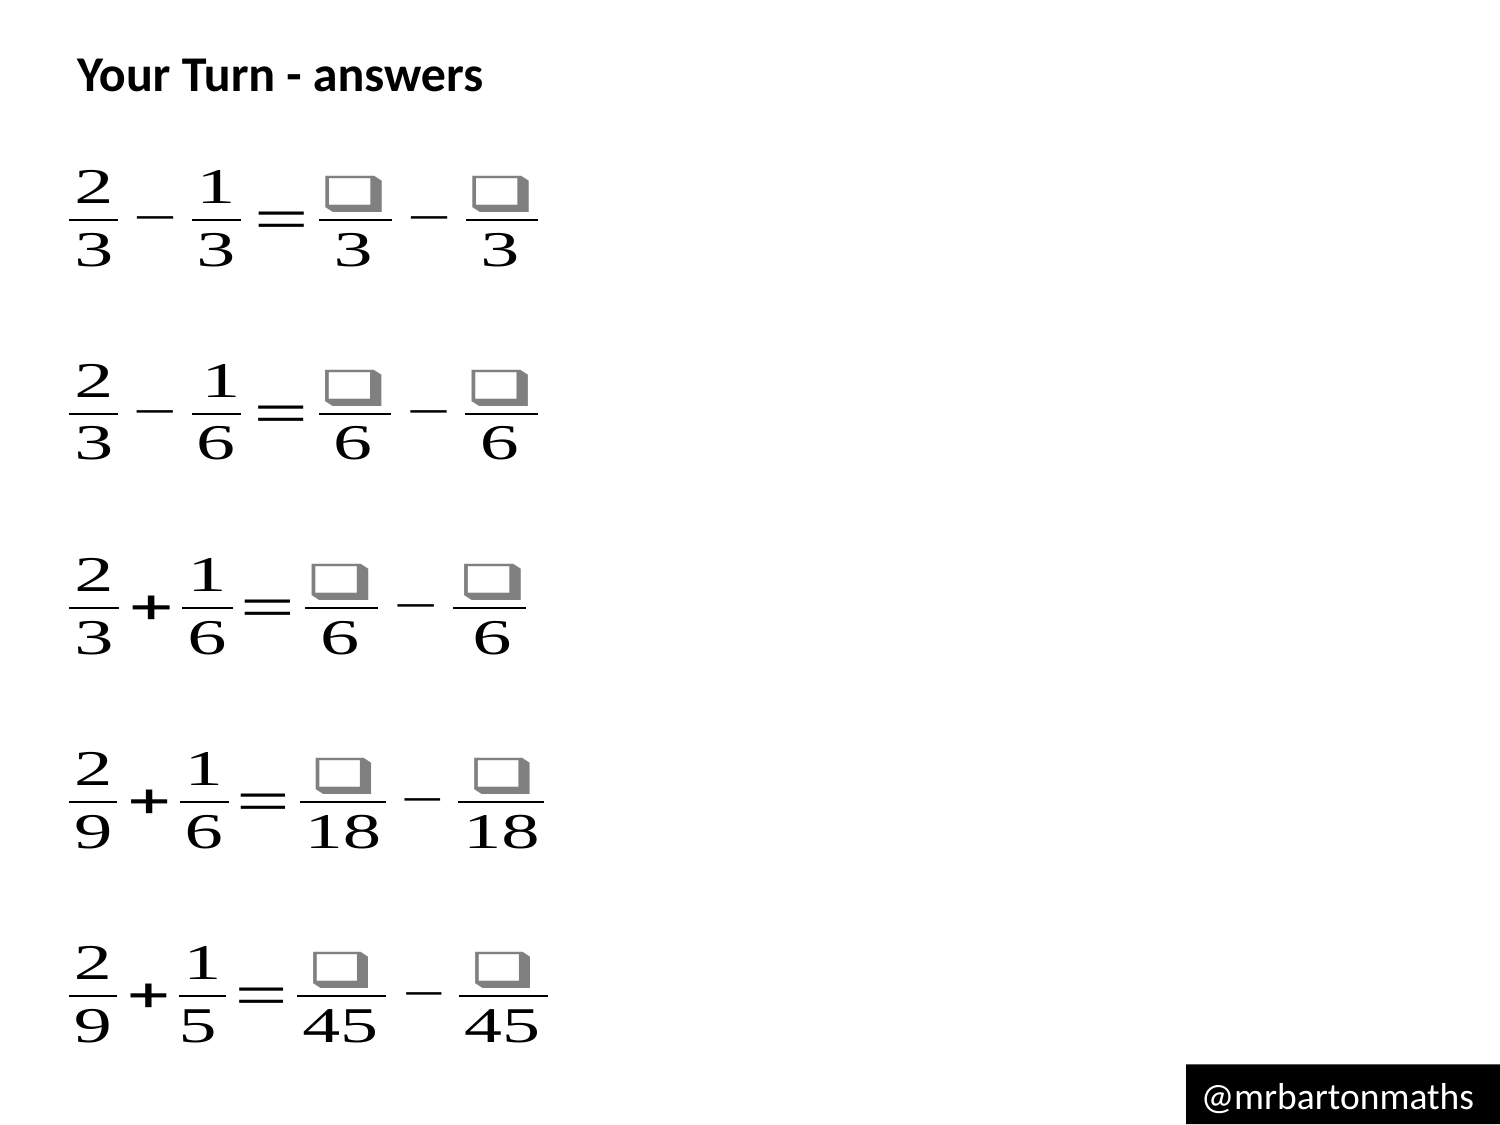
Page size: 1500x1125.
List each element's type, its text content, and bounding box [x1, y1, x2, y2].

text_box Your Turn - answers [62, 34, 506, 110]
text_box @mrbartonmaths [1186, 1064, 1500, 1125]
